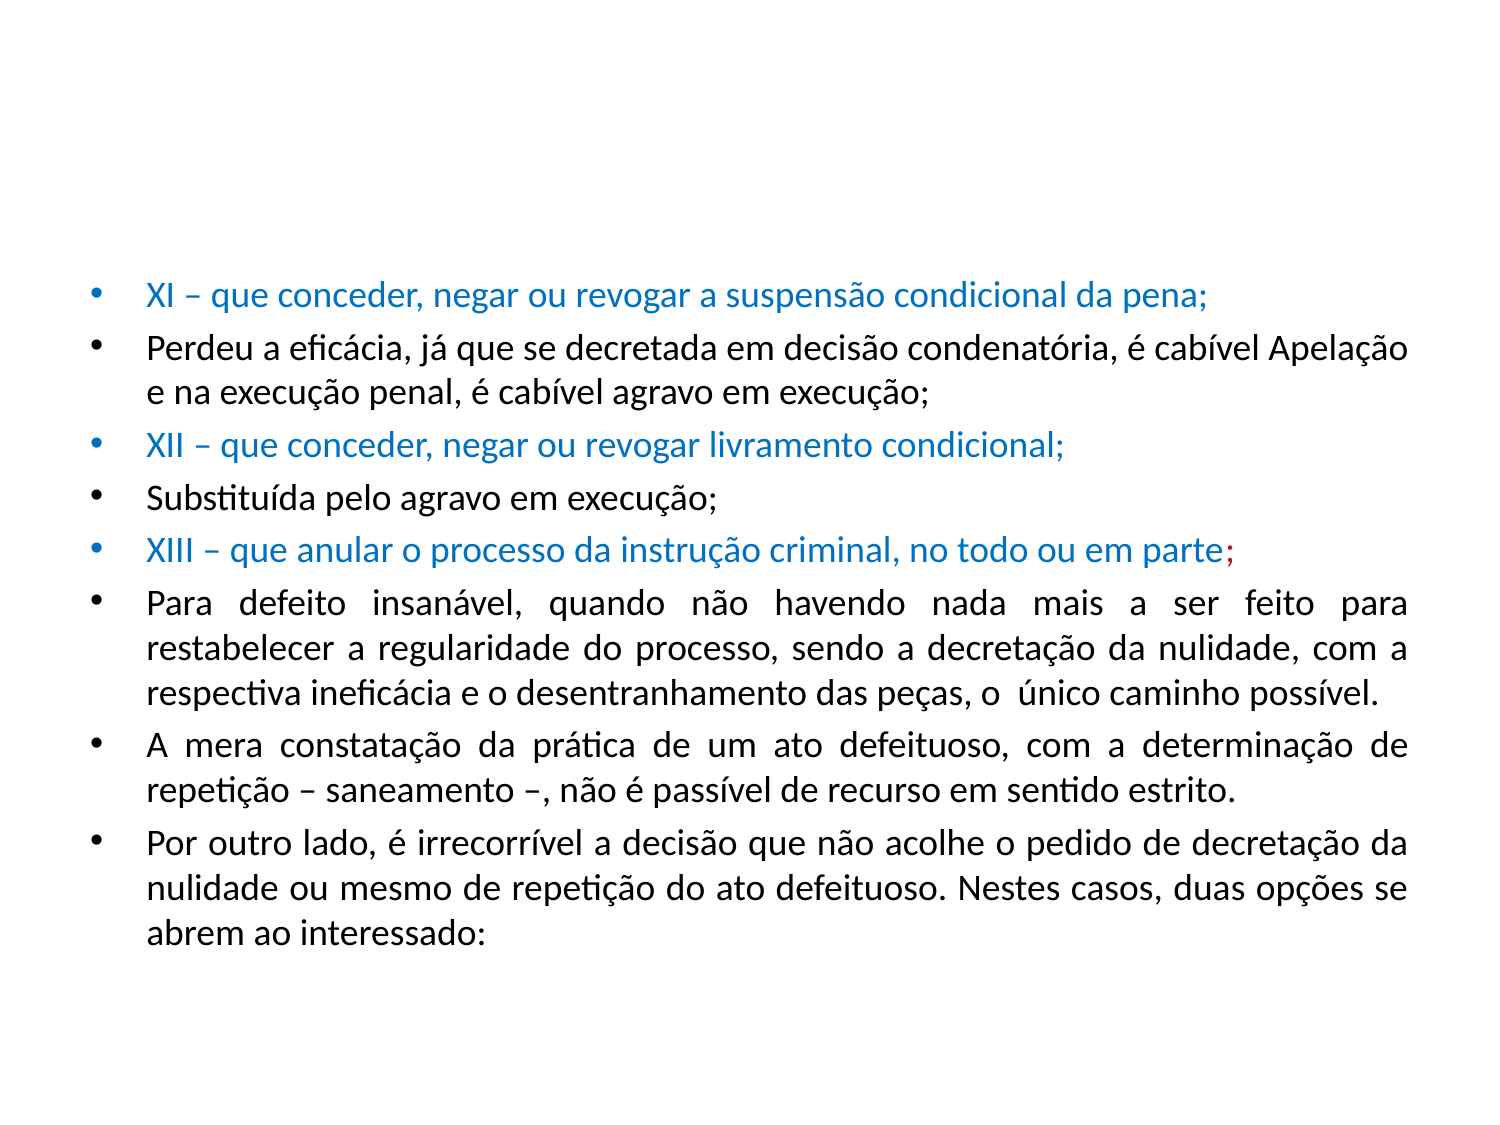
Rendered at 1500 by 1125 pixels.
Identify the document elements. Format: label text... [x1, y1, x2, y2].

list XI – que conceder, negar ou revogar a suspensão condicional da pena; Perdeu a eficácia, já que se decretada em decisão condenatória, é cabível Apelação e na execução penal, é cabível agravo em execução; XII – que conceder, negar ou revogar livramento condicional; Substituída pelo agravo em execução; XIII – que anular o processo da instrução criminal, no todo ou em parte; Para defeito insanável, quando não havendo nada mais a ser feito para restabelecer a regularidade do processo, sendo a decretação da nulidade, com a respectiva ineficácia e o desentranhamento das peças, o único caminho possível. A mera constatação da prática de um ato defeituoso, com a determinação de repetição – saneamento –, não é passível de recurso em sentido estrito. Por outro lado, é irrecorrível a decisão que não acolhe o pedido de decretação da nulidade ou mesmo de repetição do ato defeituoso. Nestes casos, duas opções se abrem ao interessado: [75, 262, 1425, 1005]
